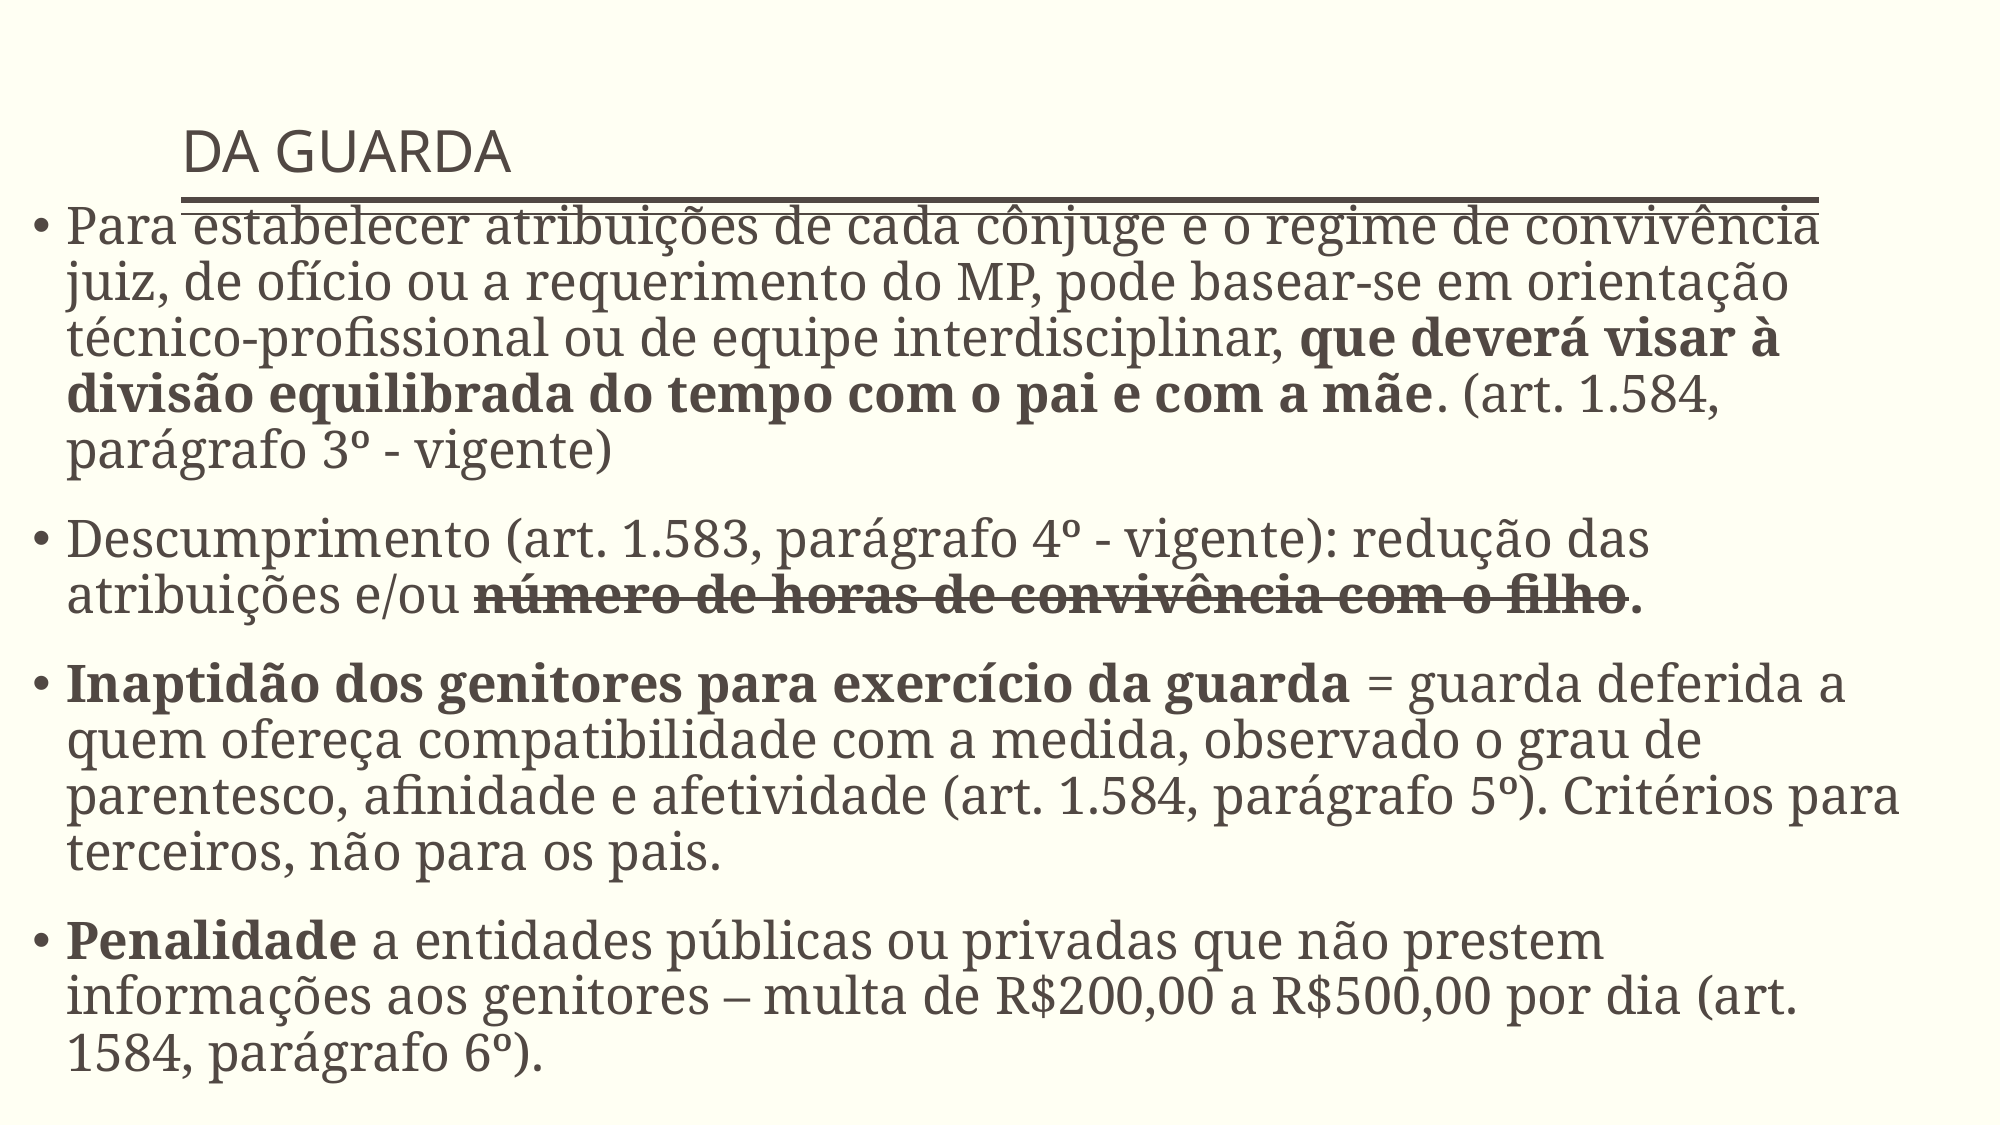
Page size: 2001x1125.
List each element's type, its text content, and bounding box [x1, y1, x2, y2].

list Para estabelecer atribuições de cada cônjuge e o regime de convivência juiz, de ofício ou a requerimento do MP, pode basear-se em orientação técnico-profissional ou de equipe interdisciplinar, que deverá visar à divisão equilibrada do tempo com o pai e com a mãe. (art. 1.584, parágrafo 3º - vigente) Descumprimento (art. 1.583, parágrafo 4º - vigente): redução das atribuições e/ou número de horas de convivência com o filho. Inaptidão dos genitores para exercício da guarda = guarda deferida a quem ofereça compatibilidade com a medida, observado o grau de parentesco, afinidade e afetividade (art. 1.584, parágrafo 5º). Critérios para terceiros, não para os pais. Penalidade a entidades públicas ou privadas que não prestem informações aos genitores – multa de R$200,00 a R$500,00 por dia (art. 1584, parágrafo 6º). [32, 192, 1909, 1094]
title DA GUARDA [181, 12, 1819, 192]
